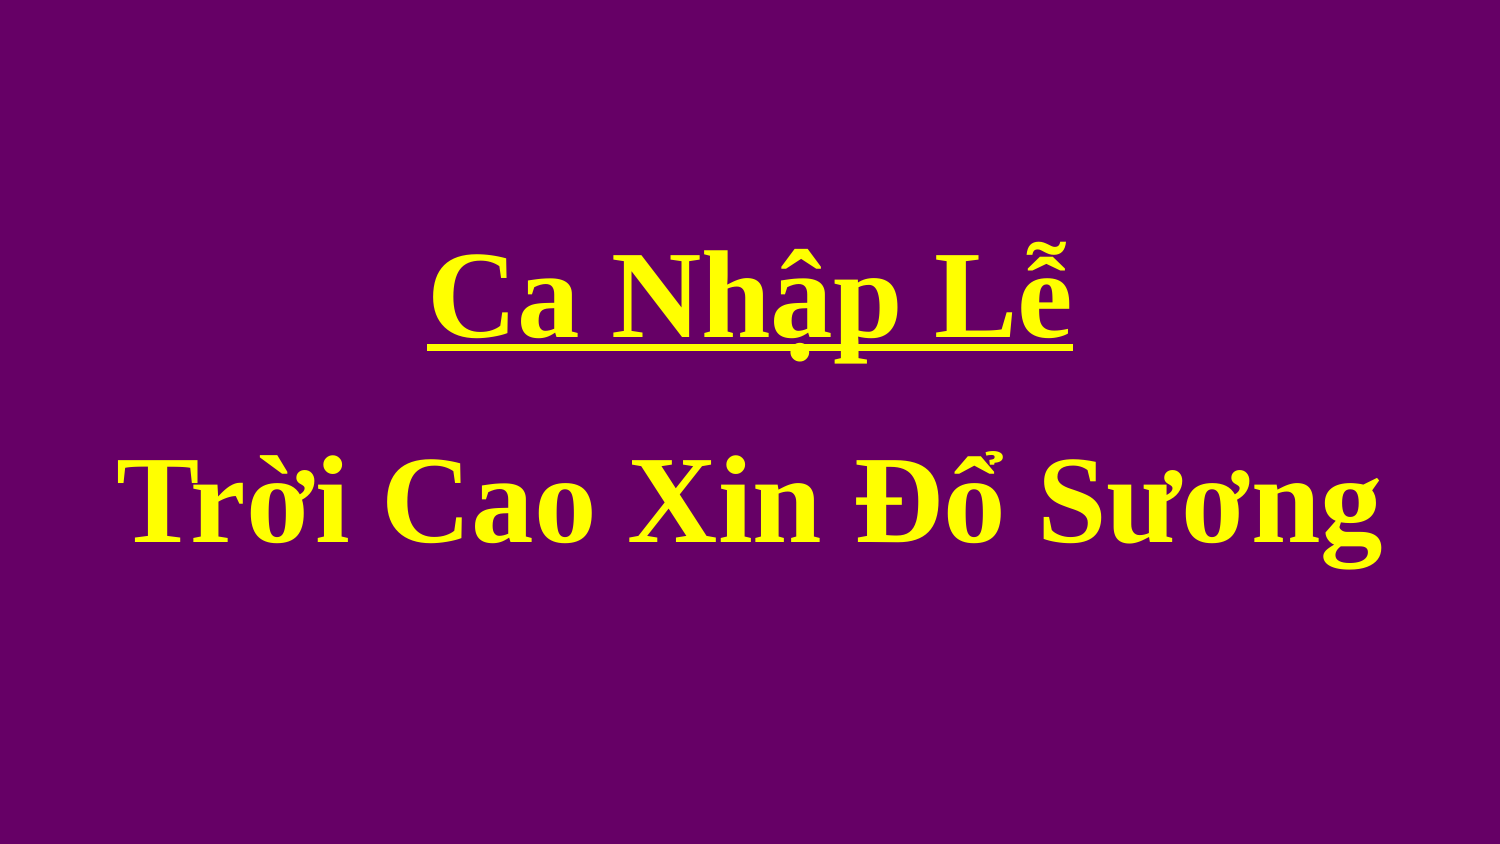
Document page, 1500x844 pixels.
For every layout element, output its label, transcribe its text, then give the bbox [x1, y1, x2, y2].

subtitle Ca Nhập Lễ Trời Cao Xin Đổ Sương [0, 0, 1500, 844]
